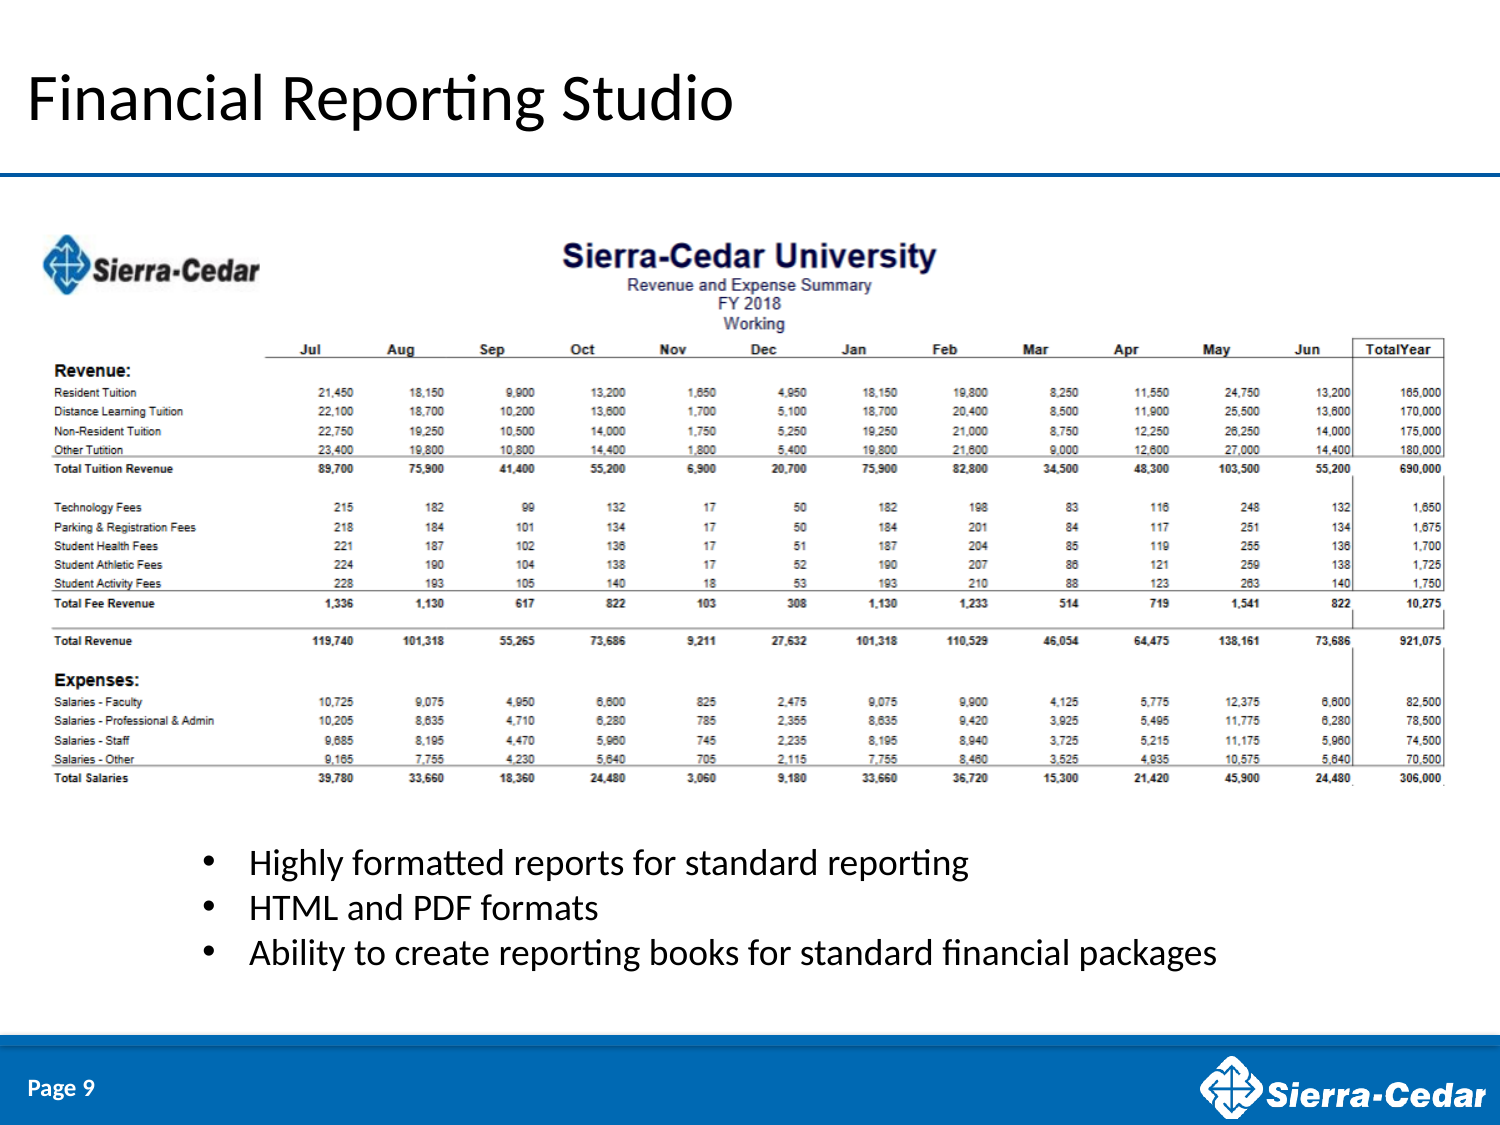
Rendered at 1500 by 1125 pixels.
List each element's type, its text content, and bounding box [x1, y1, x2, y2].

picture [24, 215, 1457, 787]
slide_number Page 9 [12, 1056, 363, 1117]
text_box Highly formatted reports for standard reporting HTML and PDF formats Ability to create reporting books for standard financial packages [187, 830, 1325, 1026]
title Financial Reporting Studio [12, 0, 1475, 188]
